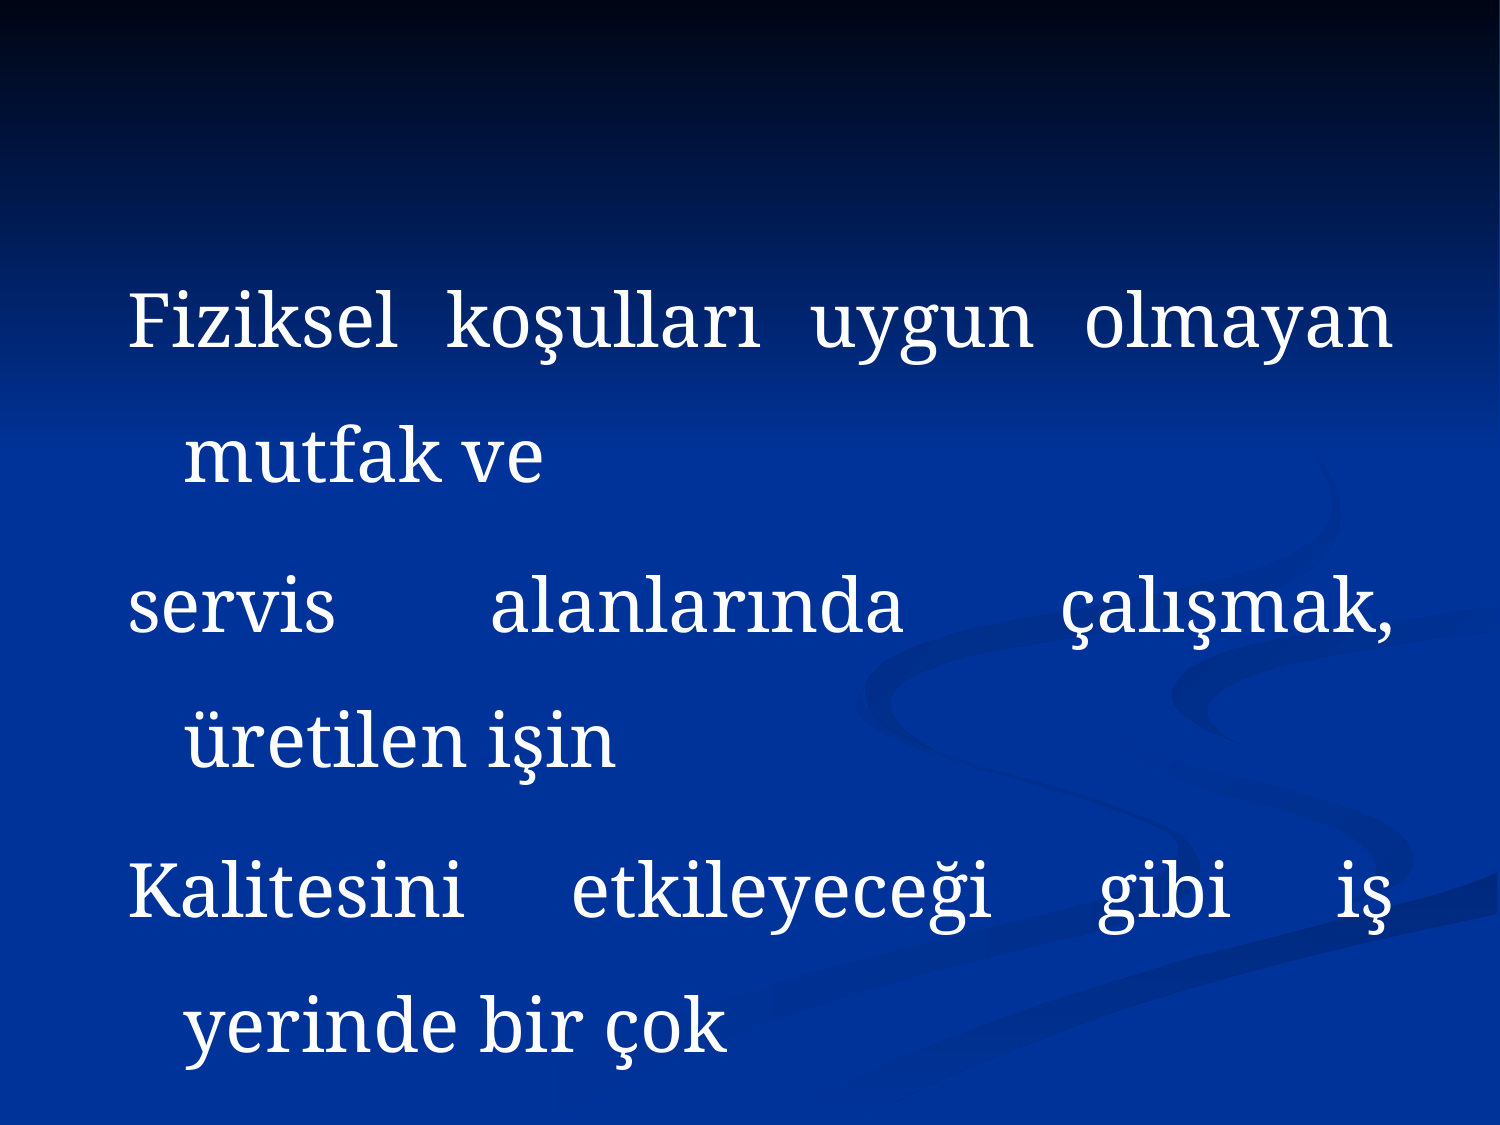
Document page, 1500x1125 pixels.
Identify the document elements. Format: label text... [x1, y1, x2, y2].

list Fiziksel koşulları uygun olmayan mutfak ve servis alanlarında çalışmak, üretilen işin Kalitesini etkileyeceği gibi iş yerinde bir çok kazaların olmasına yol açarak çalışanın sağlığına da zarar verebilecektir. [111, 219, 1412, 1006]
